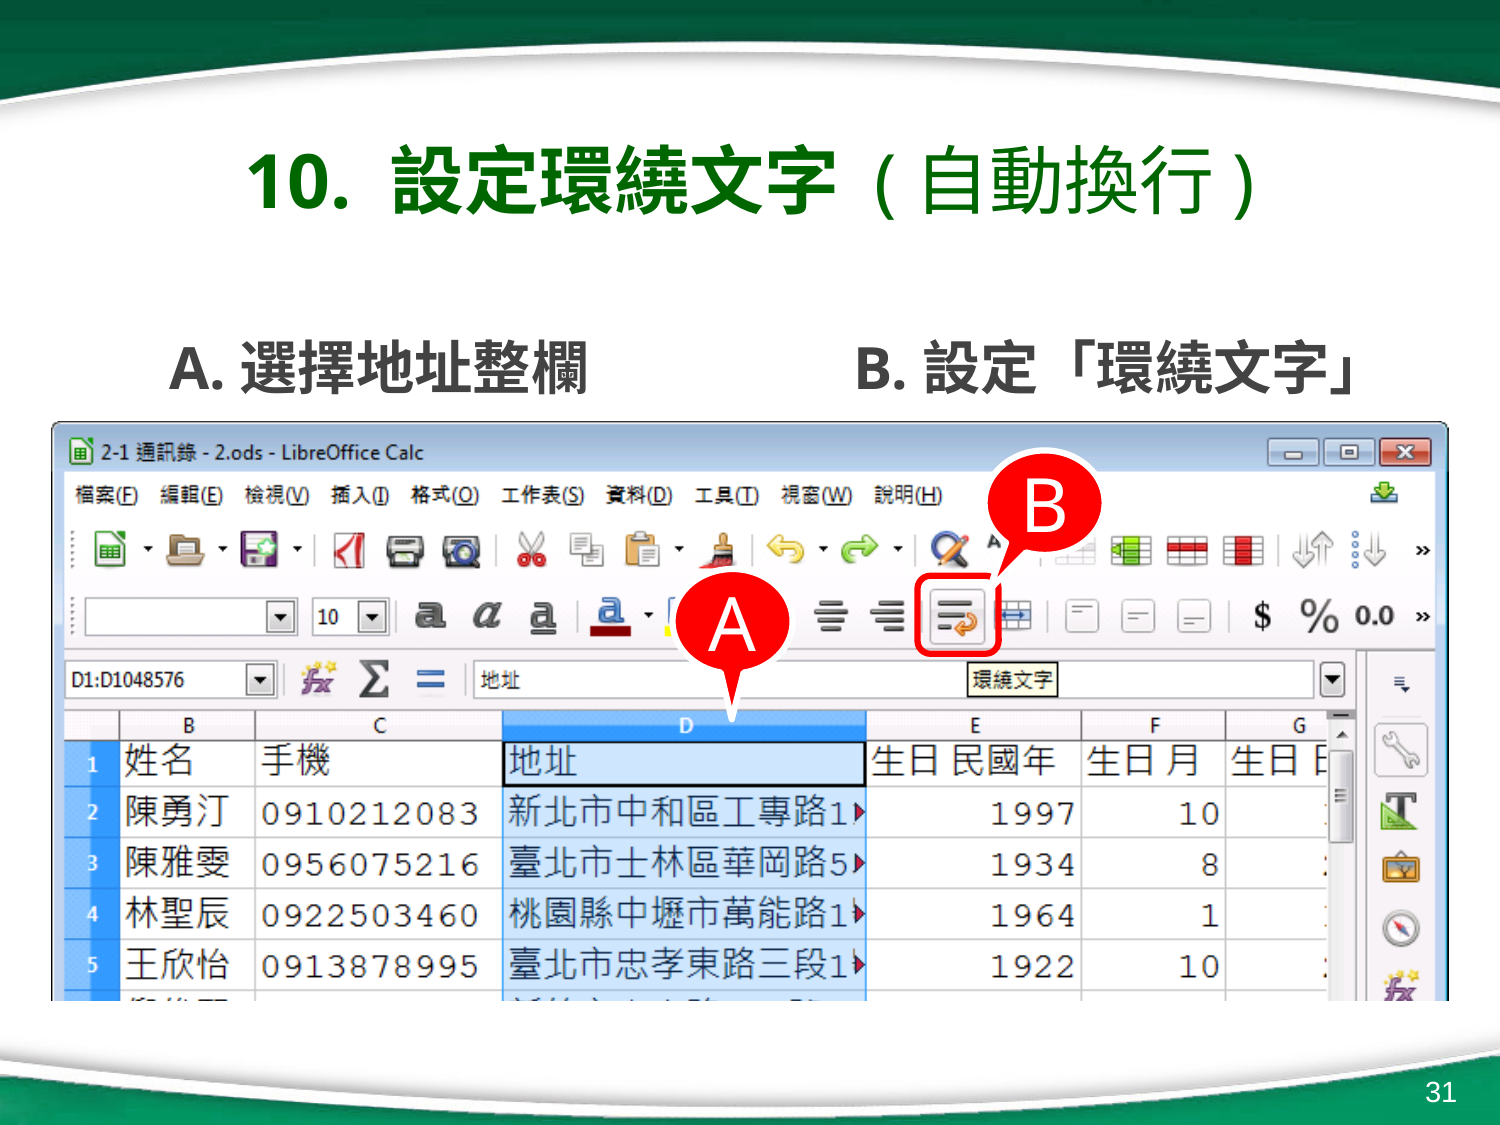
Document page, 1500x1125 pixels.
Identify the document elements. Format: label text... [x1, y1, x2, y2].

subtitle A.選擇地址整欄 [51, 245, 708, 417]
subtitle B.設定「環繞文字」 [792, 245, 1449, 417]
slide_number ‹#› [1410, 1056, 1500, 1125]
picture [0, 0, 1500, 1125]
title 10. 設定環繞文字 (自動換行) [51, 112, 1449, 246]
